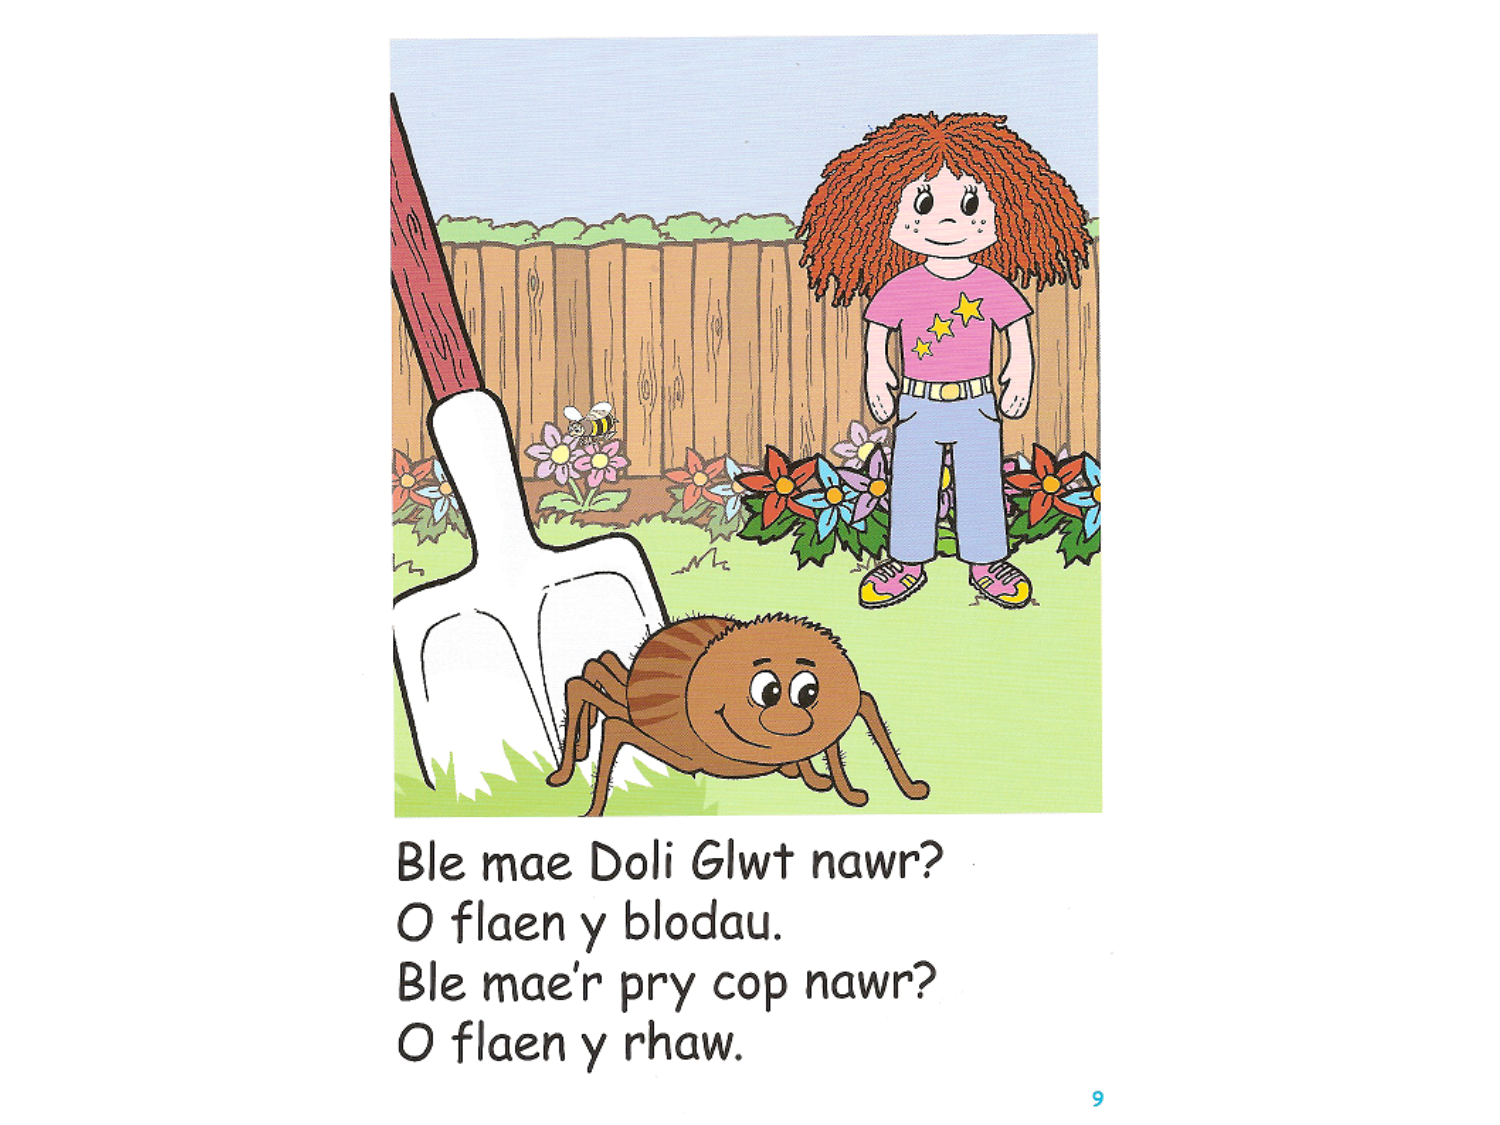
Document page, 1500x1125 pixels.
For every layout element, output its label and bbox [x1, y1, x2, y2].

text_box [358, 0, 1142, 1125]
